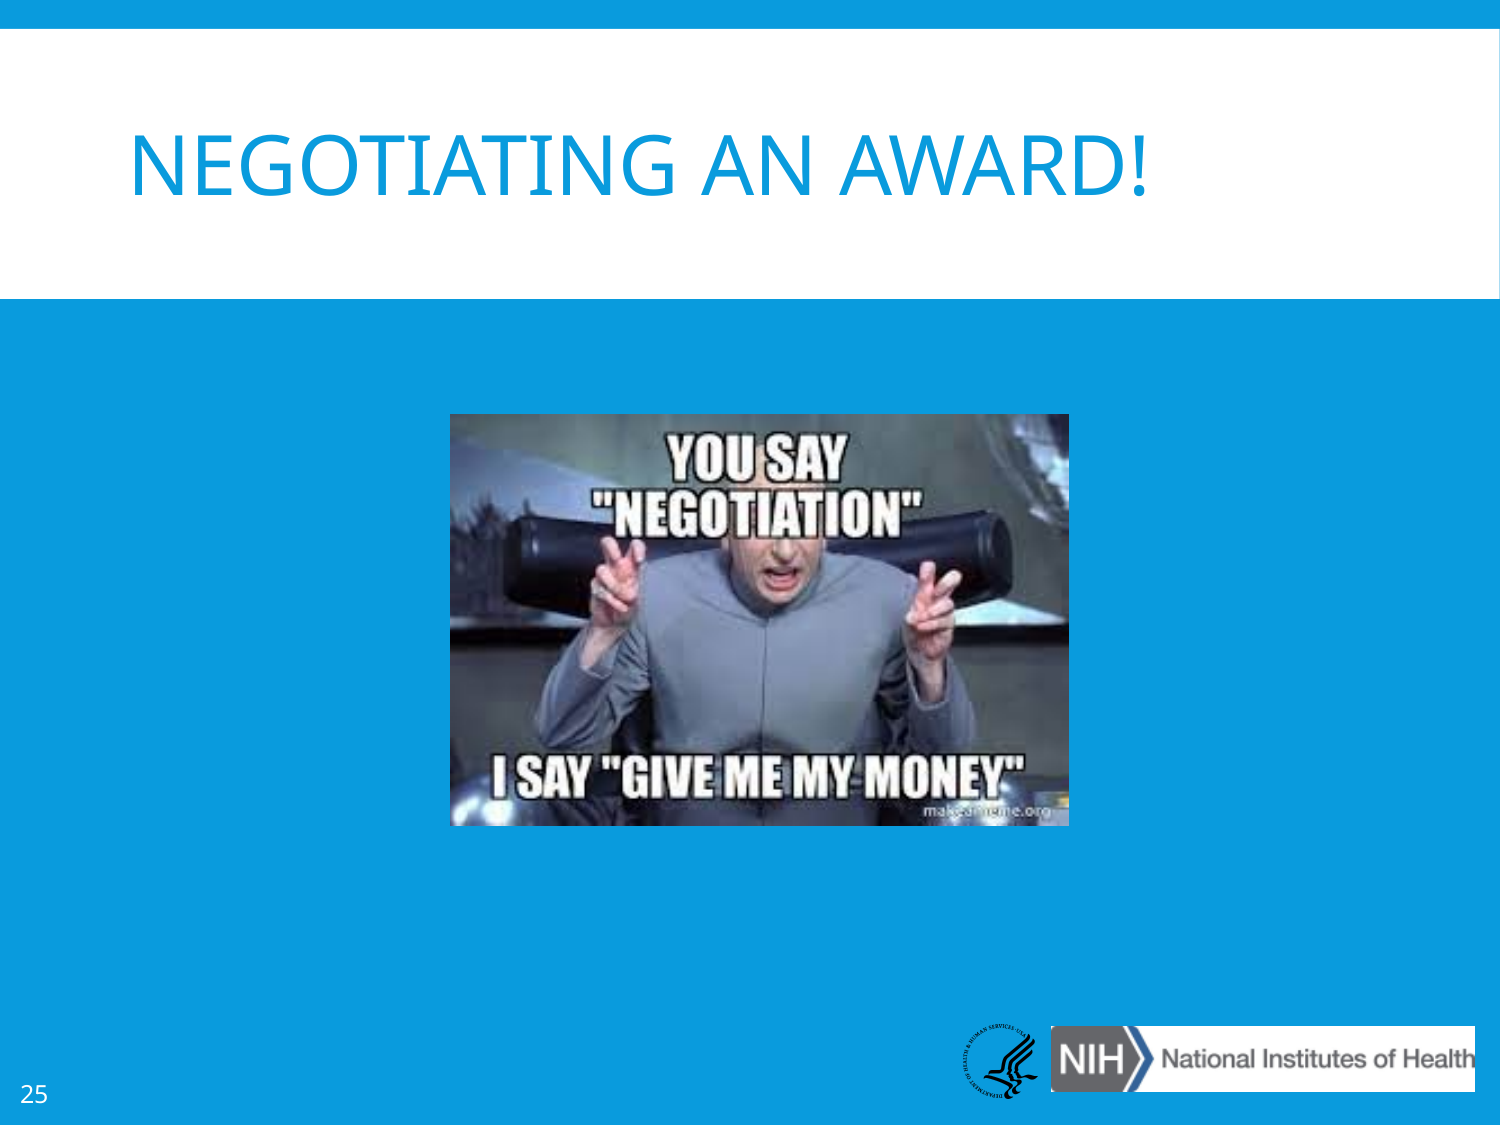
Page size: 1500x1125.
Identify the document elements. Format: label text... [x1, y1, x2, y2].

picture [1052, 1027, 1474, 1091]
title Negotiating an award! [112, 46, 1388, 295]
picture [451, 415, 1068, 825]
slide_number 25 [12, 1065, 129, 1125]
